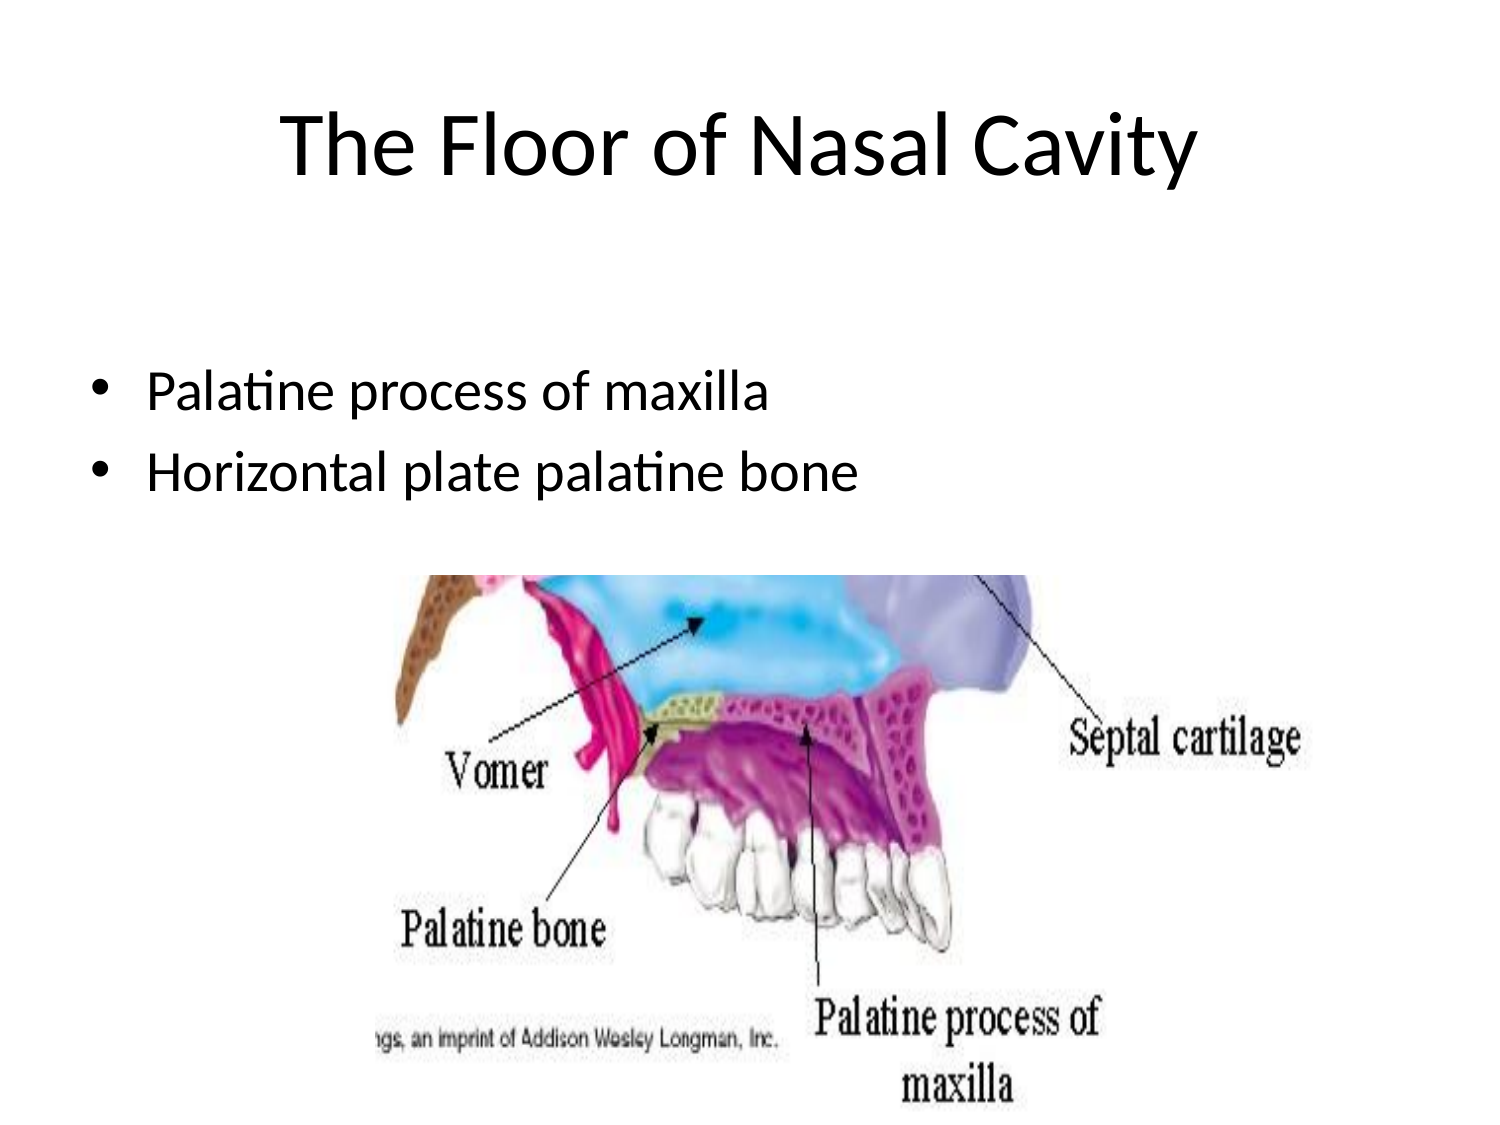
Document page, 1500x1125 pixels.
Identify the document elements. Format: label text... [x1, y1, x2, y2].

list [374, 574, 1326, 1123]
list Palatine process of maxilla Horizontal plate palatine bone [75, 262, 1063, 1005]
title The Floor of Nasal Cavity [75, 45, 1425, 233]
